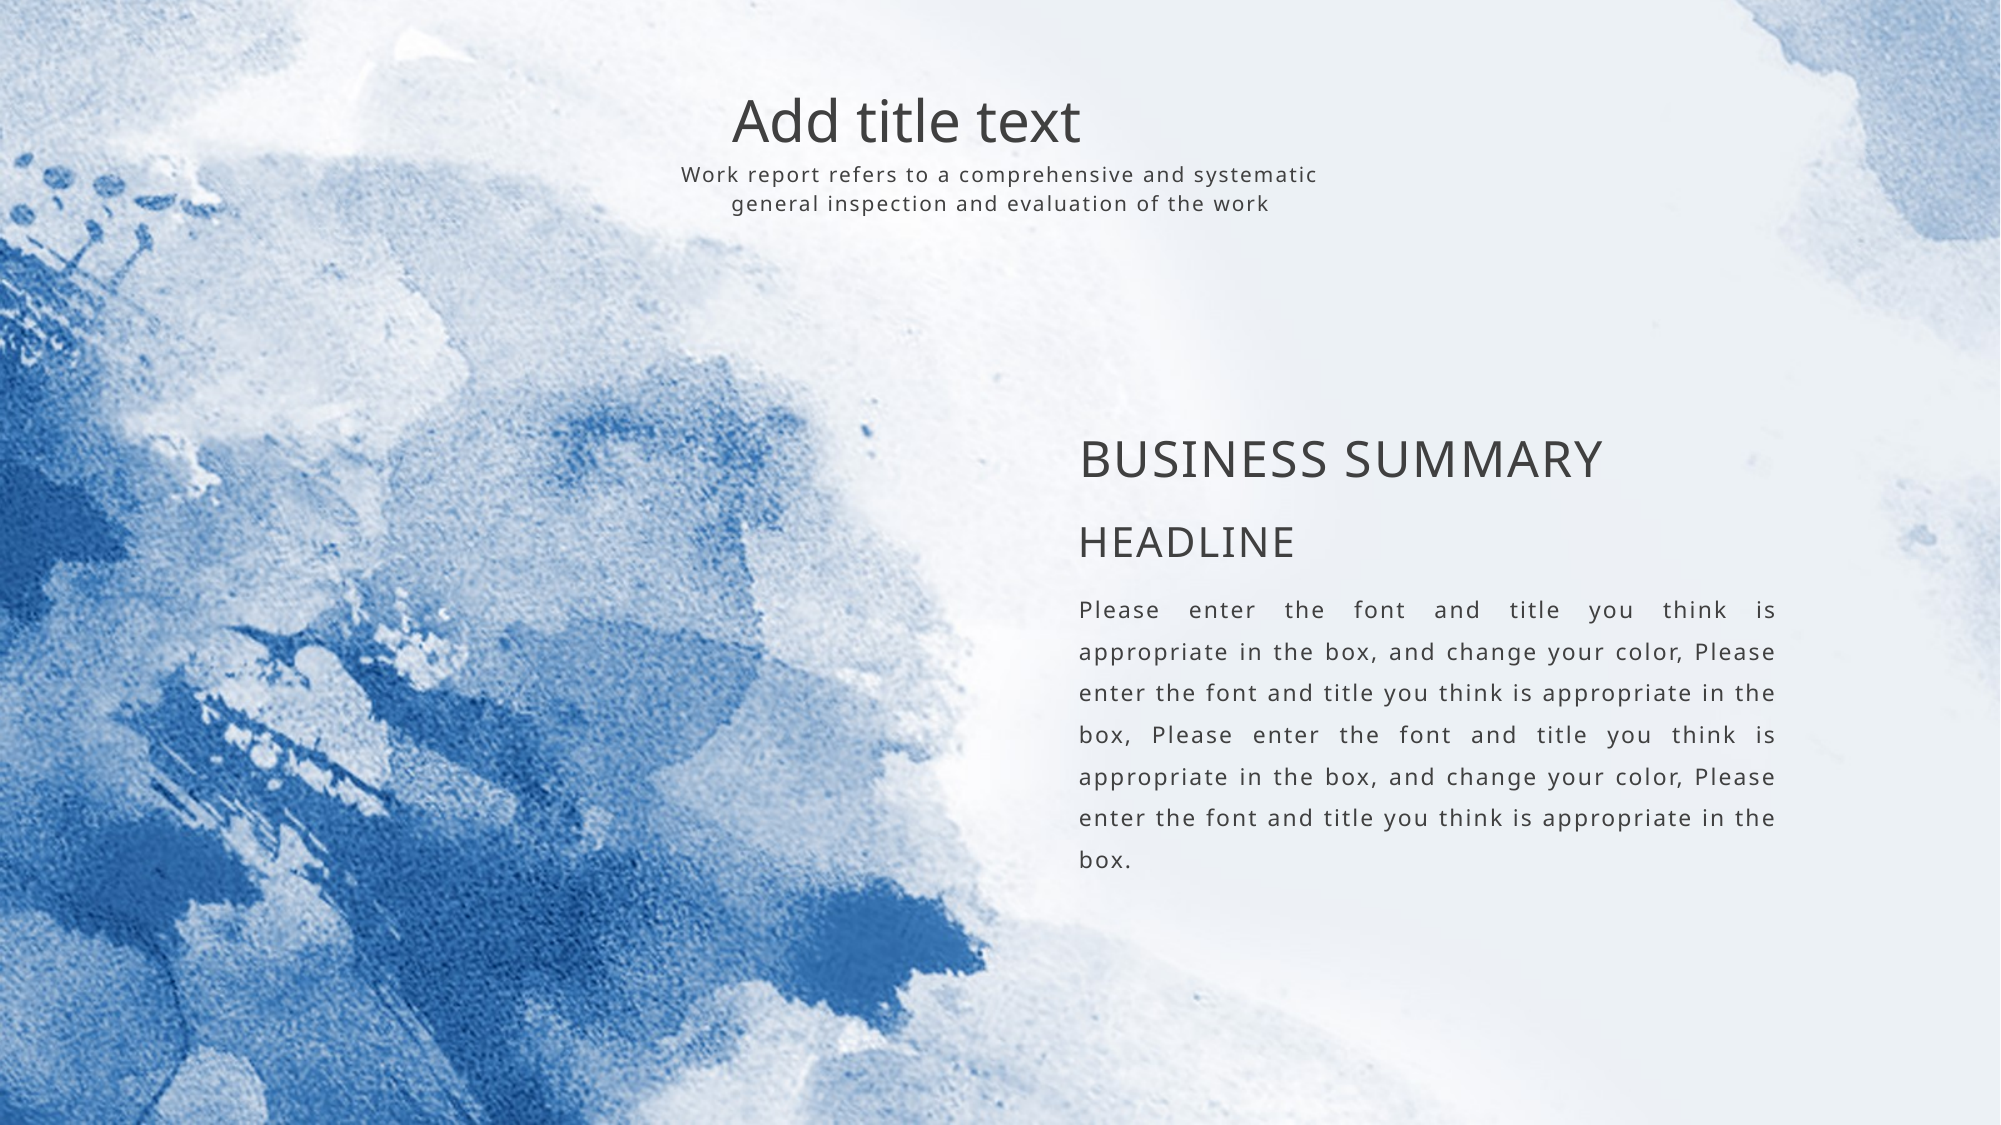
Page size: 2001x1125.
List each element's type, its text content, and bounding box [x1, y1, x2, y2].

text_box Work report refers to a comprehensive and systematic general inspection and evaluation of the work [639, 149, 1361, 223]
text_box BUSINESS SUMMARY [1064, 420, 1657, 496]
picture [0, 0, 2001, 1125]
text_box Please enter the font and title you think is appropriate in the box, and change your color, Please enter the font and title you think is appropriate in the box, Please enter the font and title you think is appropriate in the box, and change your color, Please enter the font and title you think is appropriate in the box. [1064, 573, 1793, 922]
text_box Add title text [717, 76, 1282, 149]
text_box HEADLINE [1056, 508, 1317, 573]
